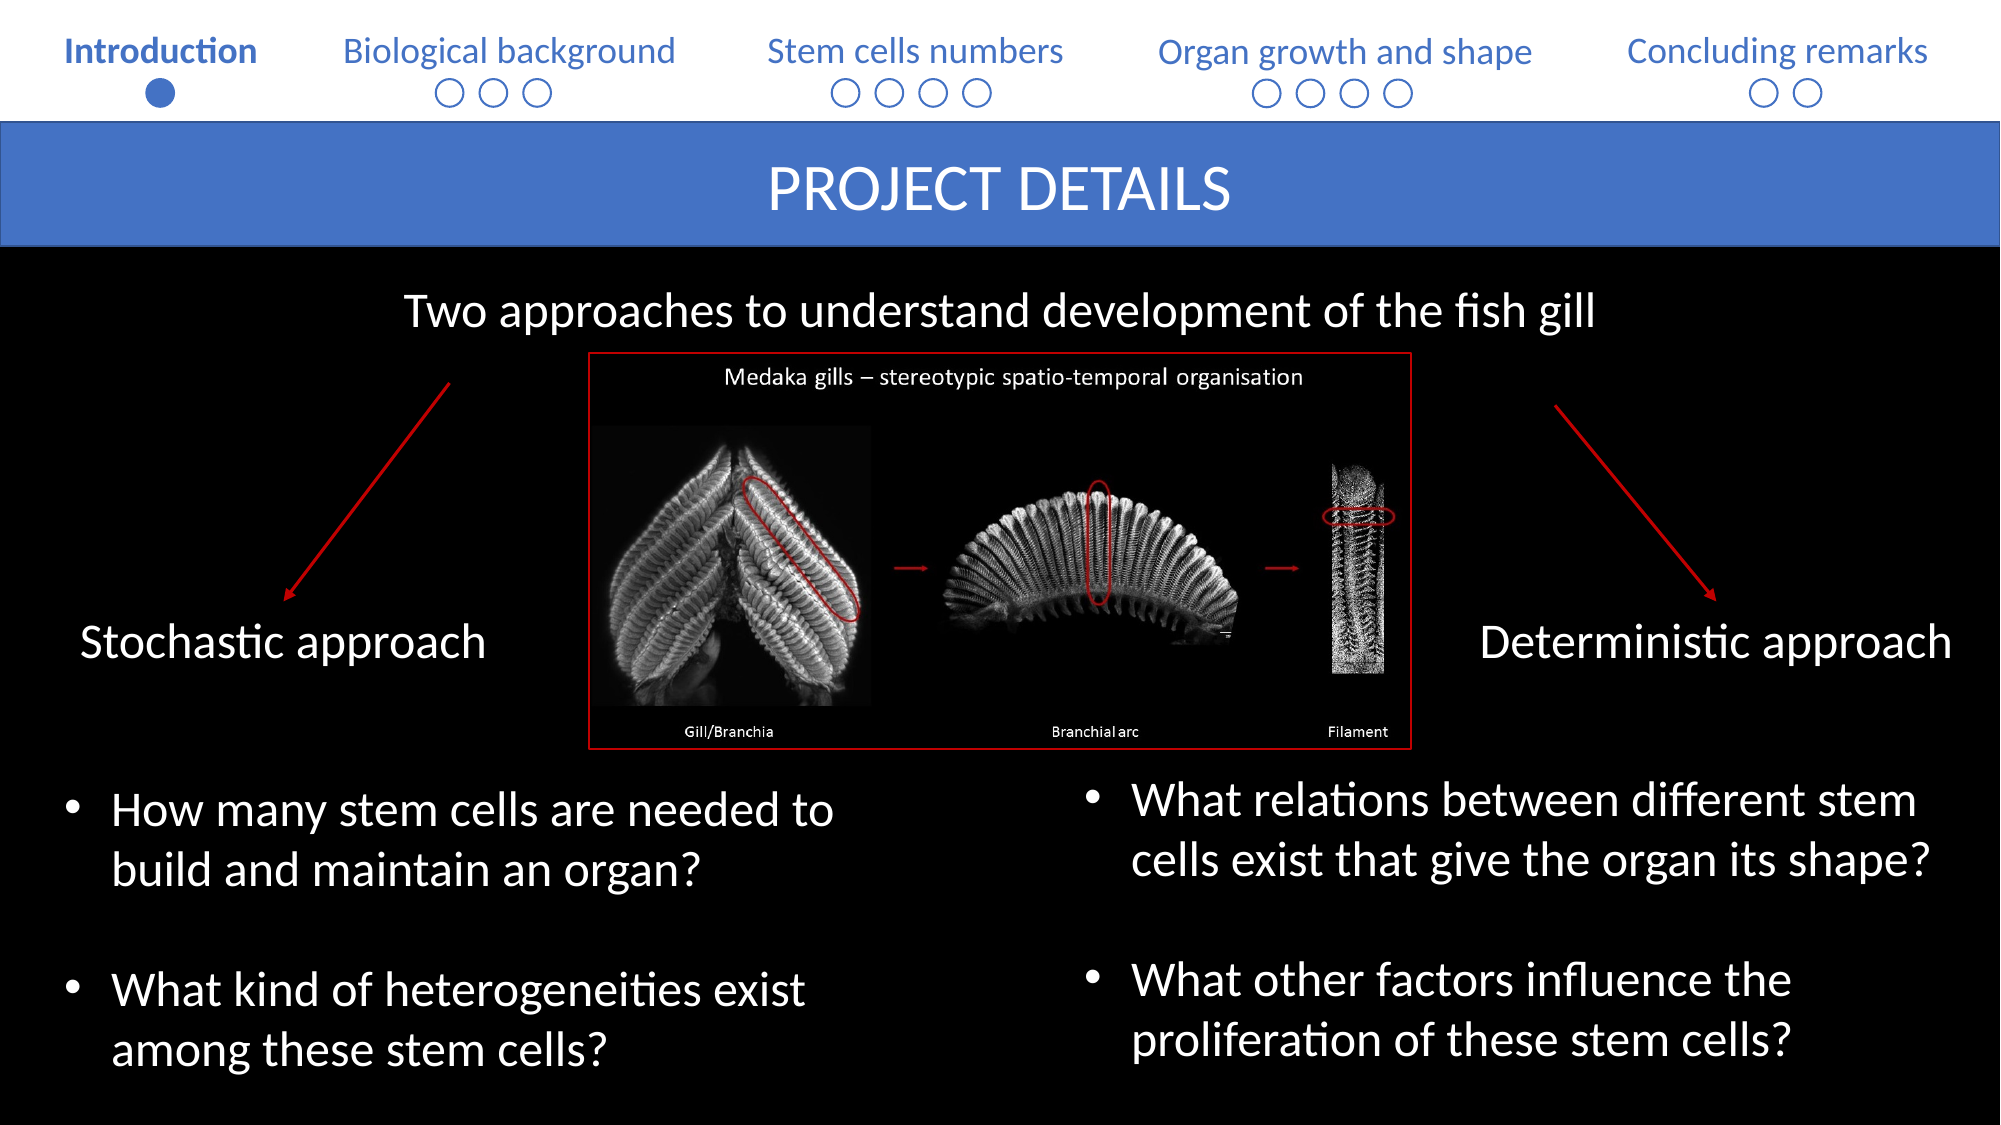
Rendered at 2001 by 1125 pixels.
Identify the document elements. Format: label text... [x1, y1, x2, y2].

text_box [522, 78, 553, 108]
slide_number 4 [1412, 1042, 1863, 1103]
text_box [918, 78, 949, 108]
text_box [0, 247, 2000, 1125]
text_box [1555, 405, 1717, 602]
text_box [434, 78, 465, 108]
text_box Biological background [328, 18, 696, 79]
text_box [1339, 78, 1370, 109]
text_box [1792, 78, 1823, 108]
text_box [145, 78, 176, 108]
text_box Stem cells numbers [752, 18, 1086, 79]
text_box PROJECT DETAILS [49, 136, 1951, 231]
text_box Concluding remarks [1612, 18, 1951, 79]
text_box Organ growth and shape [1143, 19, 1555, 80]
text_box [1295, 78, 1326, 109]
text_box What relations between different stem cells exist that give the organ its shape? What other factors influence the proliferation of these stem cells? [1069, 758, 1959, 1125]
text_box Introduction [49, 18, 278, 79]
text_box Two approaches to understand development of the fish gill [377, 269, 1623, 345]
text_box [830, 78, 861, 108]
text_box Deterministic approach [1462, 601, 1970, 677]
text_box [1383, 78, 1413, 109]
text_box [0, 121, 2000, 247]
text_box [1748, 78, 1779, 108]
text_box [1251, 78, 1282, 109]
text_box How many stem cells are needed to build and maintain an organ? What kind of heterogeneities exist among these stem cells? [49, 768, 931, 1125]
text_box [874, 78, 905, 108]
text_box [283, 382, 450, 602]
text_box Stochastic approach [29, 601, 537, 677]
picture [590, 353, 1410, 749]
text_box [962, 78, 992, 108]
text_box [478, 78, 509, 108]
